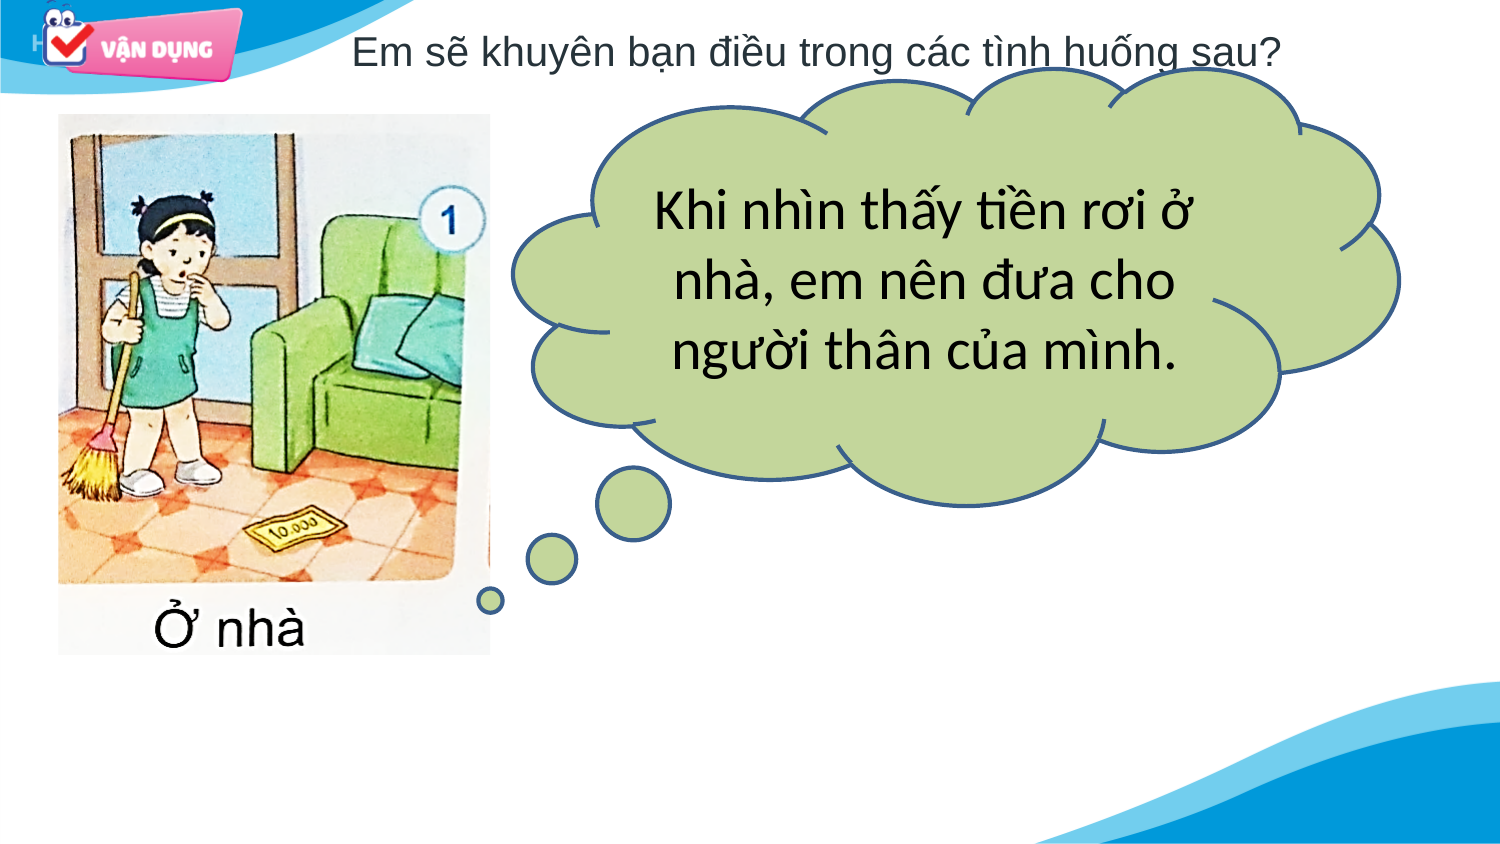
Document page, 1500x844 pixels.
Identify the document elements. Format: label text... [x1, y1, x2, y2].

picture [938, 83, 990, 98]
text_box Khi nhìn thấy tiền rơi ở nhà, em nên đưa cho người thân của mình. [525, 532, 579, 586]
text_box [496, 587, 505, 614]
picture [0, 0, 1500, 844]
text_box Khi nhìn thấy tiền rơi ở nhà, em nên đưa cho người thân của mình. [595, 465, 673, 543]
text_box Em sẽ khuyên bạn điều trong các tình huống sau? [336, 17, 1340, 83]
picture [1117, 83, 1133, 89]
text_box Khi nhìn thấy tiền rơi ở nhà, em nên đưa cho người thân của mình. [510, 66, 1402, 509]
